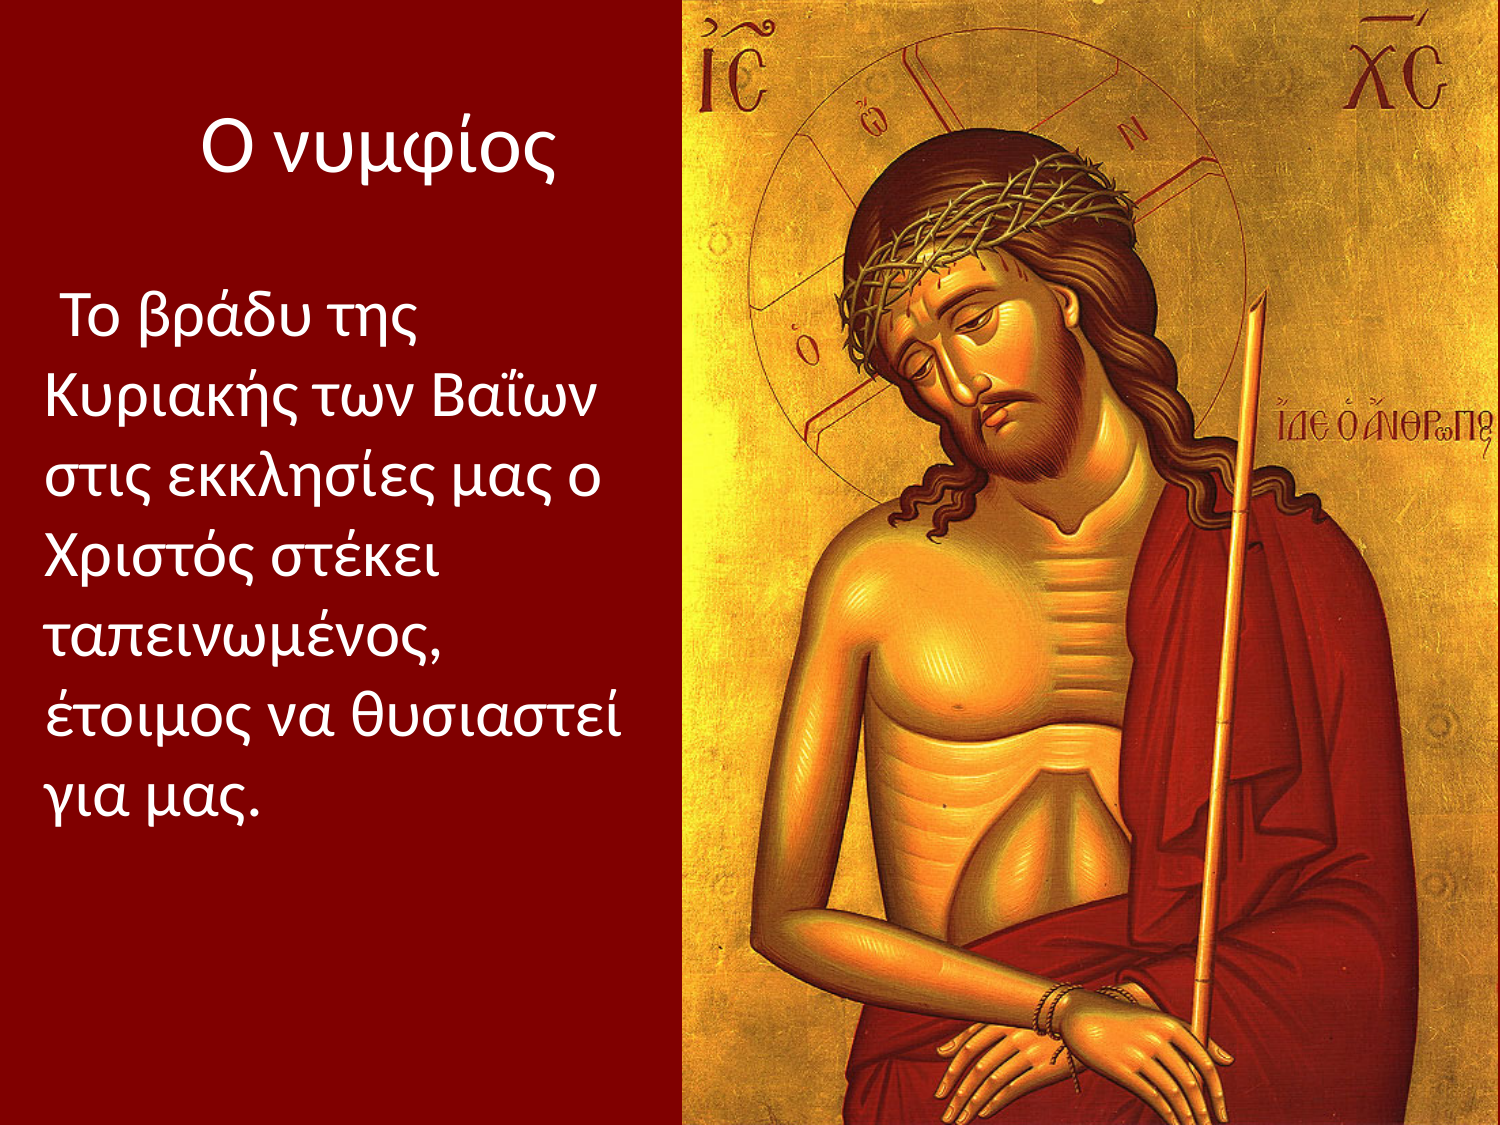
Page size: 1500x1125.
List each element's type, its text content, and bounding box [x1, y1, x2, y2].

title Ο νυμφίος [75, 45, 676, 233]
picture [681, 0, 1498, 1125]
list Το βράδυ της Κυριακής των Βαΐων στις εκκλησίες μας ο Χριστός στέκει ταπεινωμένος, έτοιμος να θυσιαστεί για μας. [29, 262, 676, 1106]
